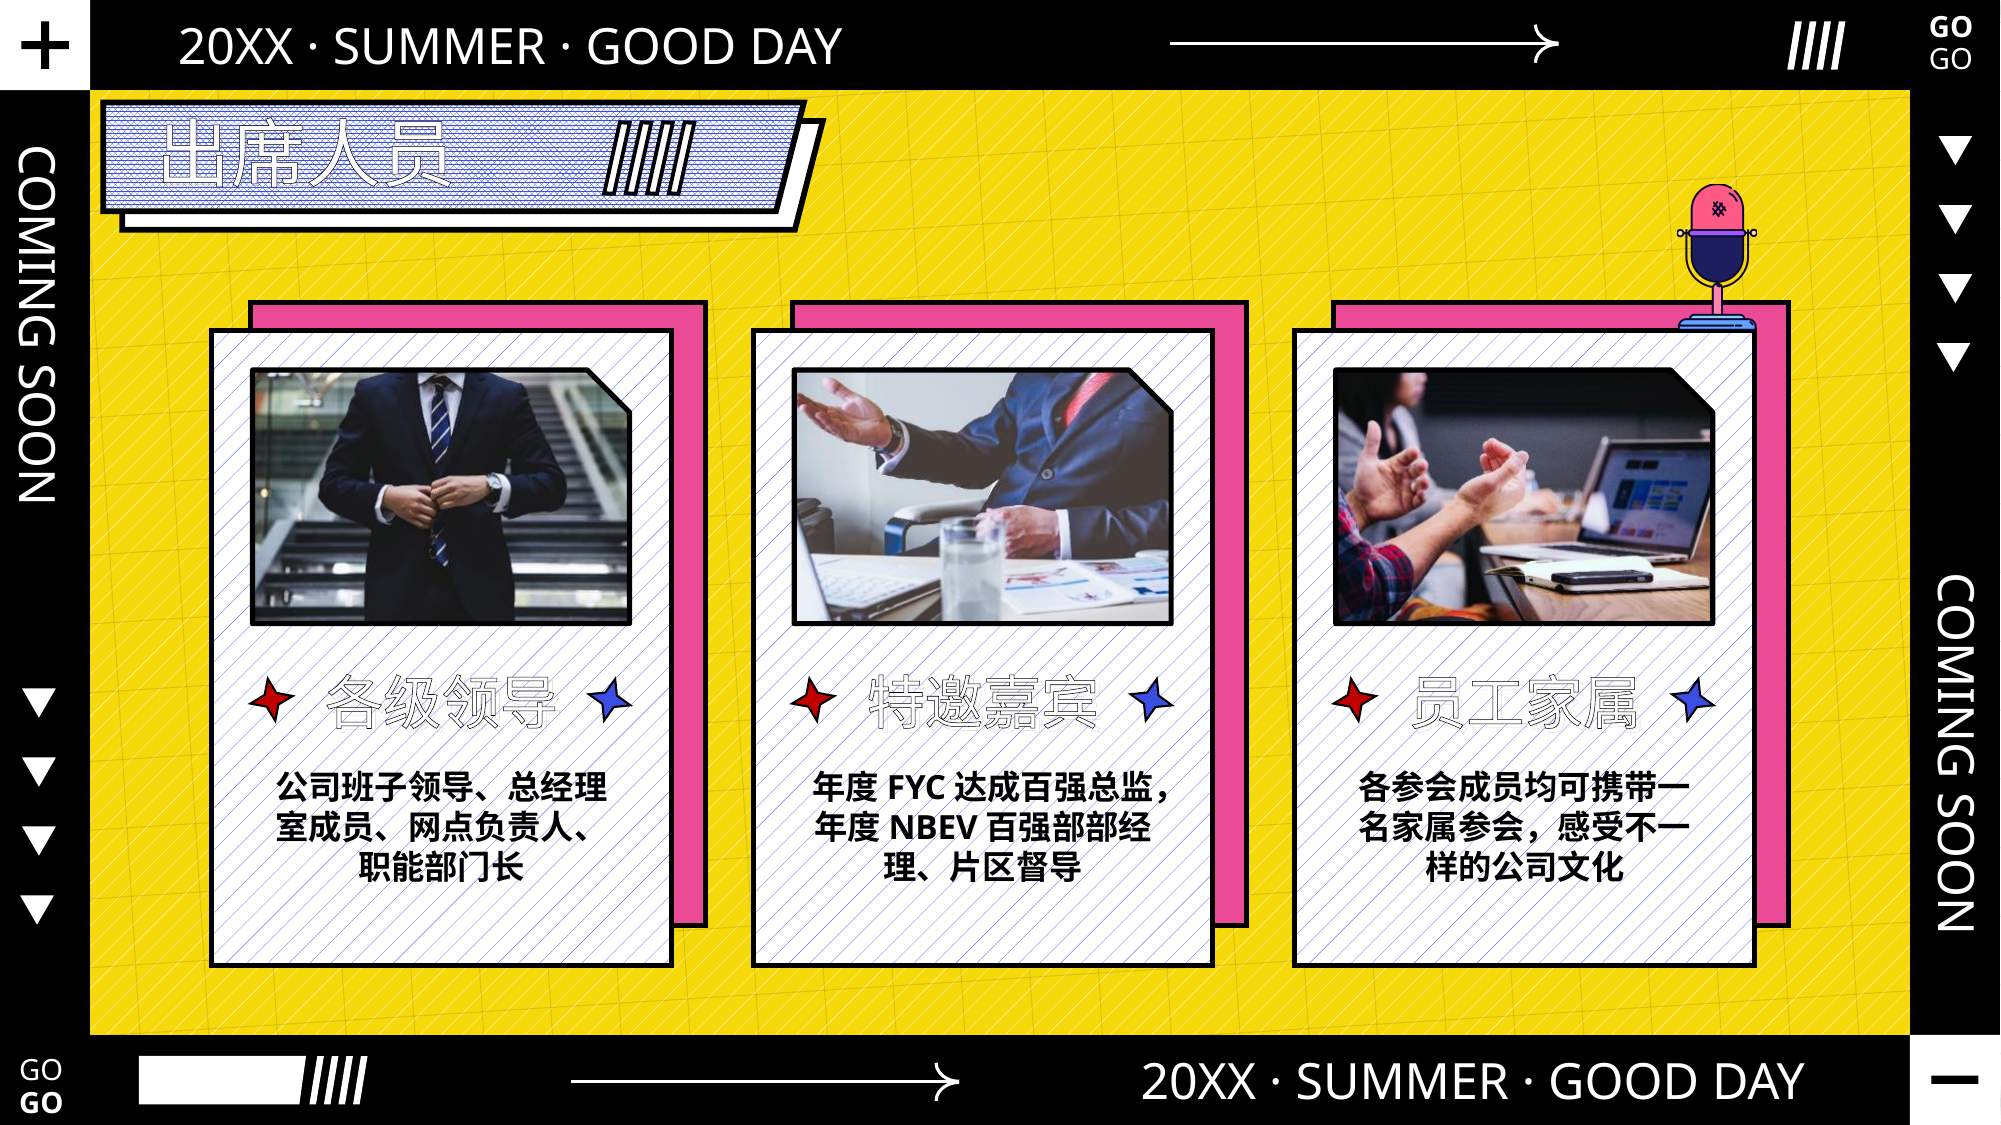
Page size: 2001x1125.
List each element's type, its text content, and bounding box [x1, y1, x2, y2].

text_box [1669, 676, 1717, 724]
text_box [250, 302, 706, 927]
text_box 员工家属 [1381, 658, 1668, 746]
text_box 各级领导 [298, 658, 585, 746]
text_box [1756, 302, 1789, 927]
picture [1335, 369, 1713, 624]
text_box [606, 122, 693, 194]
picture [794, 369, 1172, 624]
text_box 特邀嘉宾 [840, 658, 1126, 746]
text_box [102, 101, 806, 213]
text_box 各参会成员均可携带一名家属参会，感受不一样的公司文化 [1345, 766, 1704, 888]
text_box [1330, 675, 1379, 724]
text_box [752, 329, 1214, 967]
text_box [1294, 329, 1756, 967]
picture [252, 369, 630, 624]
text_box 出席人员 [140, 98, 662, 193]
text_box [1333, 302, 1677, 329]
text_box [247, 675, 296, 724]
text_box [789, 675, 838, 724]
text_box [121, 119, 825, 231]
text_box 年度FYC达成百强总监，年度NBEV百强部部经理、片区督导 [803, 766, 1163, 888]
text_box [1127, 676, 1175, 724]
picture [1677, 184, 1757, 330]
text_box [791, 302, 1248, 927]
text_box [211, 329, 672, 967]
text_box 公司班子领导、总经理室成员、网点负责人、职能部门长 [262, 766, 621, 888]
text_box [585, 676, 634, 724]
